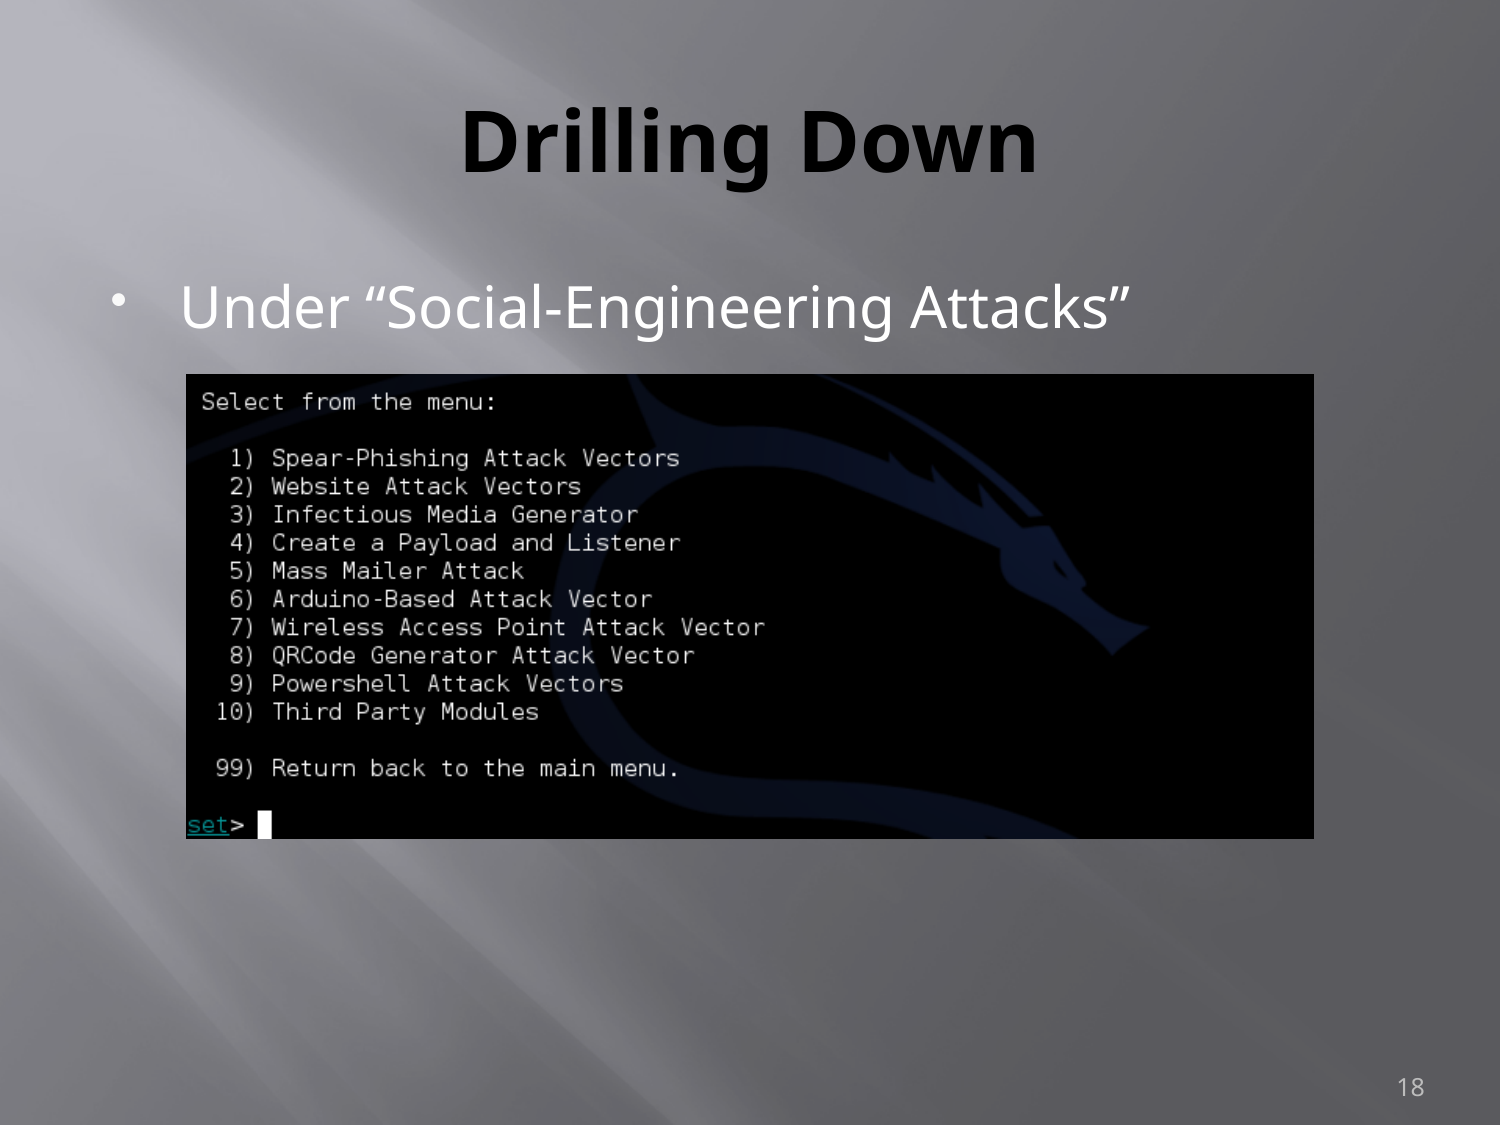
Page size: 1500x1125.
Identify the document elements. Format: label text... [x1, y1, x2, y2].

slide_number 18 [1299, 1052, 1425, 1113]
picture [186, 374, 1314, 840]
title Drilling Down [75, 45, 1425, 233]
list Under “Social-Engineering Attacks” [75, 262, 1425, 1035]
